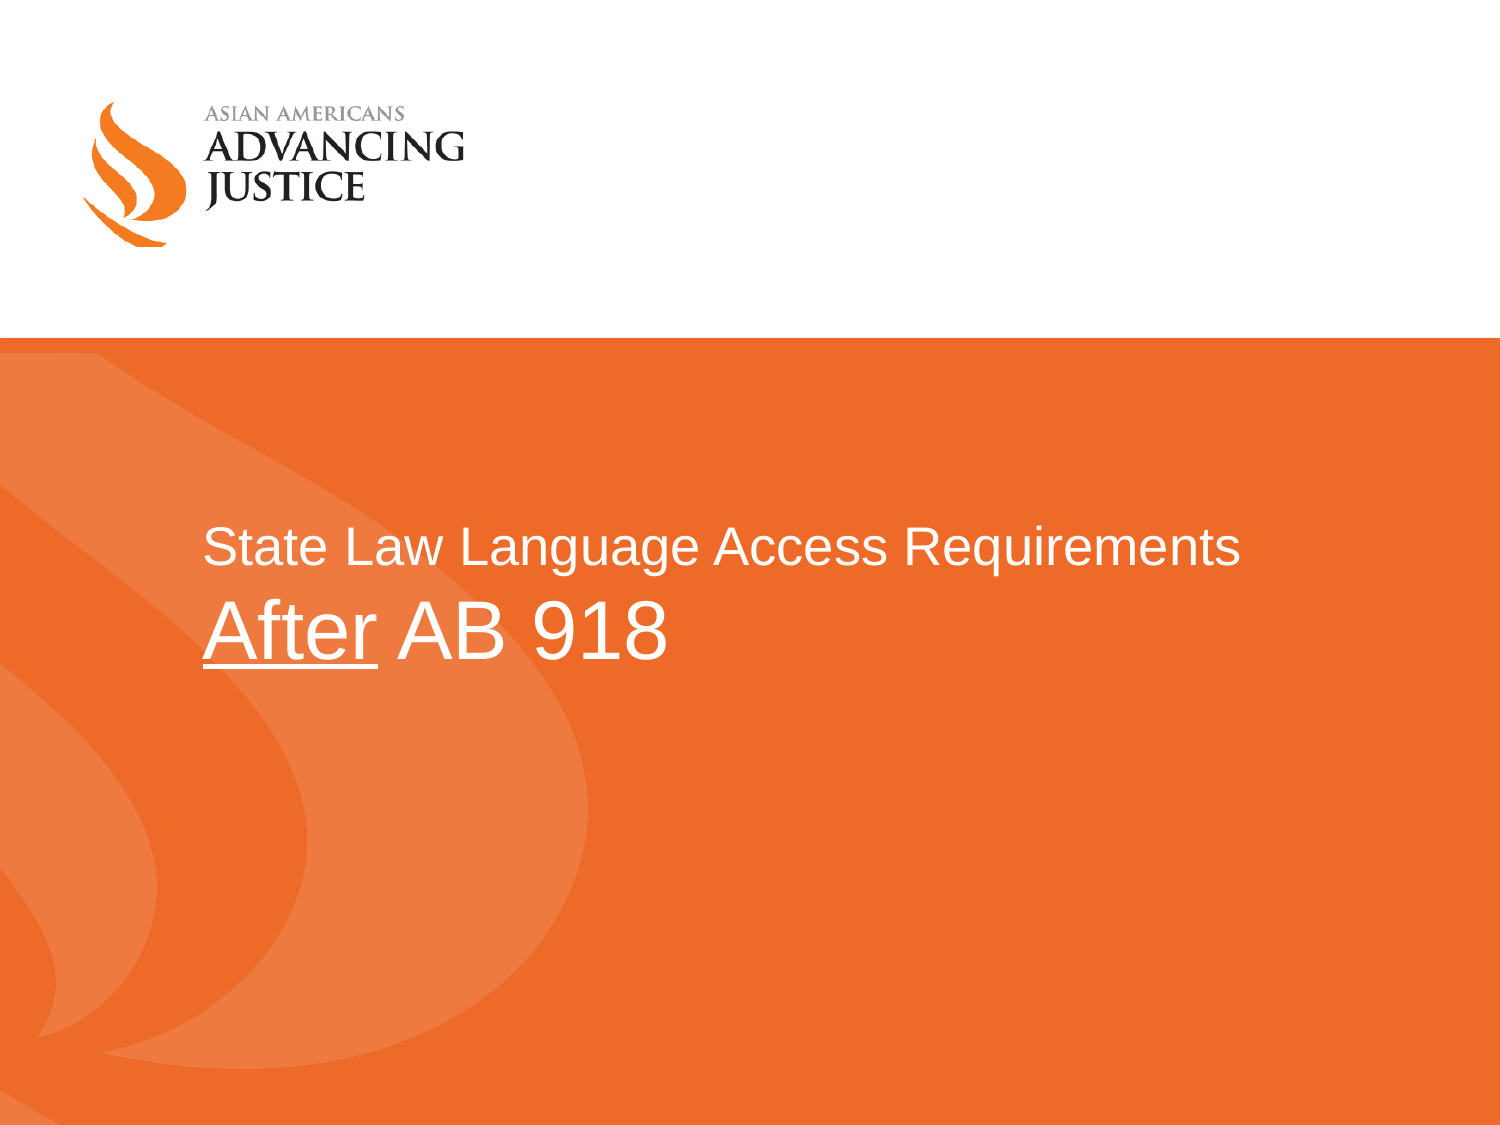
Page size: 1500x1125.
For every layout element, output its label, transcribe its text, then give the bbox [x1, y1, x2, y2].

title State Law Language Access Requirements After AB 918 [187, 503, 1431, 751]
